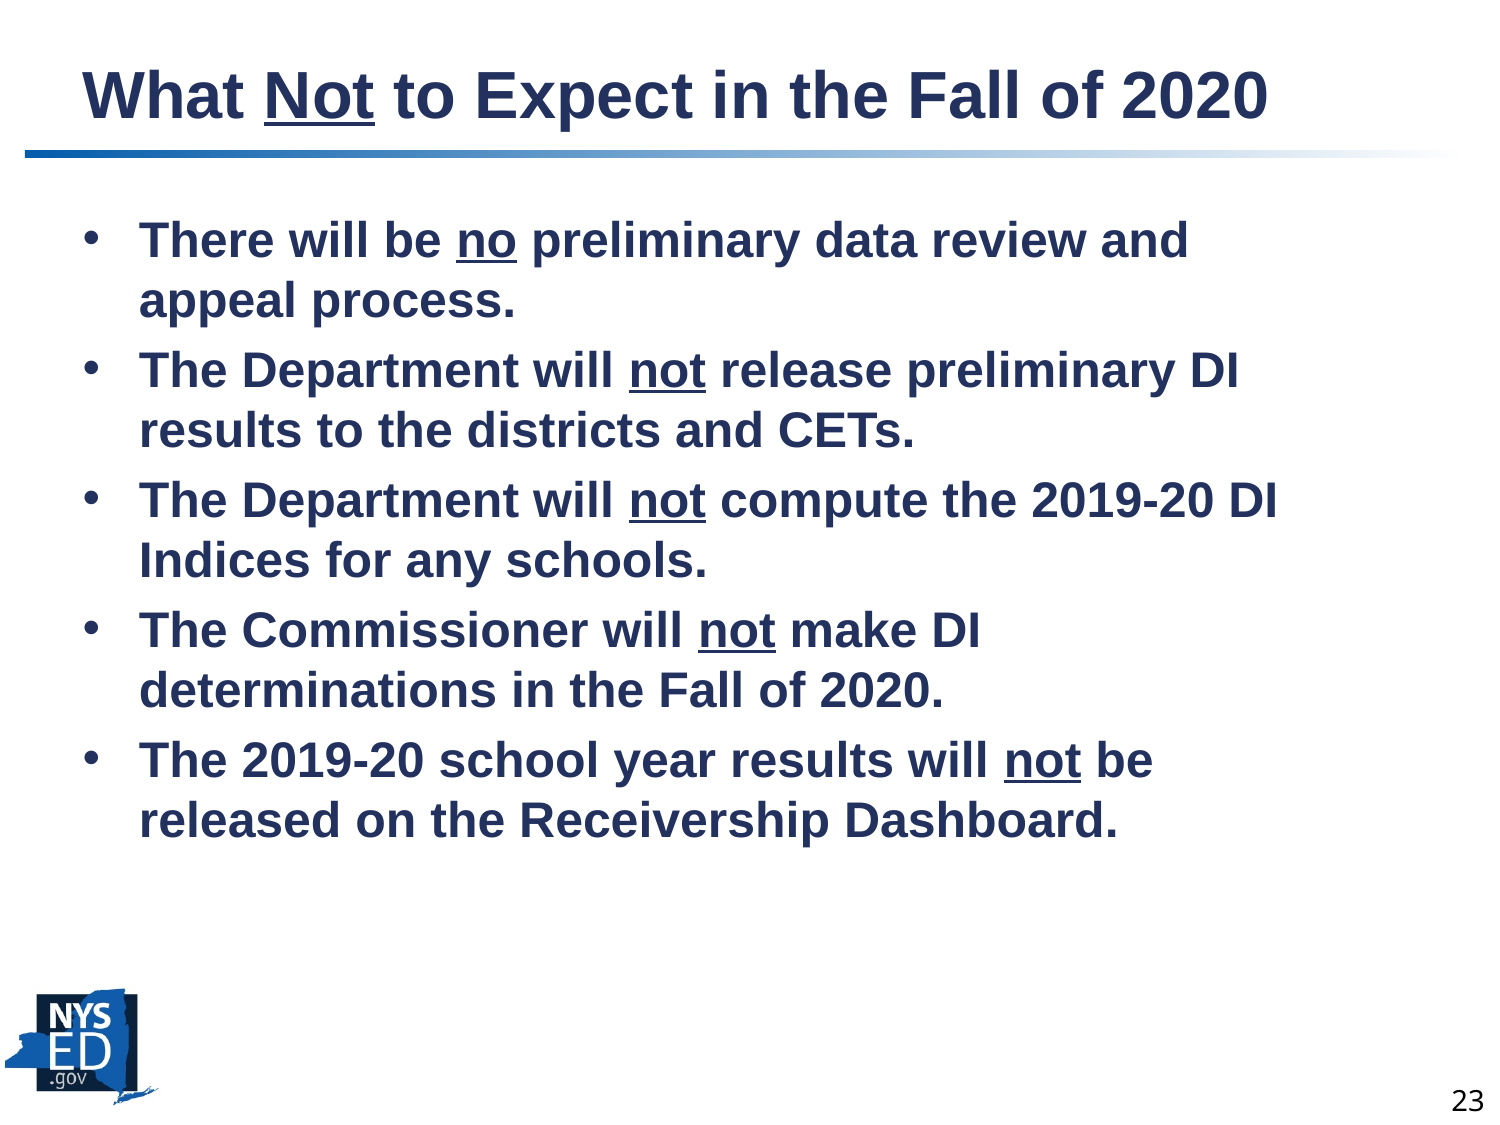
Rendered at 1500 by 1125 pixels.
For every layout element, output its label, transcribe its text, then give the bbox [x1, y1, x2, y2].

list There will be no preliminary data review and appeal process. The Department will not release preliminary DI results to the districts and CETs. The Department will not compute the 2019-20 DI Indices for any schools. The Commissioner will not make DI determinations in the Fall of 2020. The 2019-20 school year results will not be released on the Receivership Dashboard. [67, 200, 1358, 1004]
picture [0, 962, 163, 1125]
title What Not to Expect in the Fall of 2020 [67, 0, 1450, 139]
slide_number 23 [1149, 1074, 1500, 1125]
